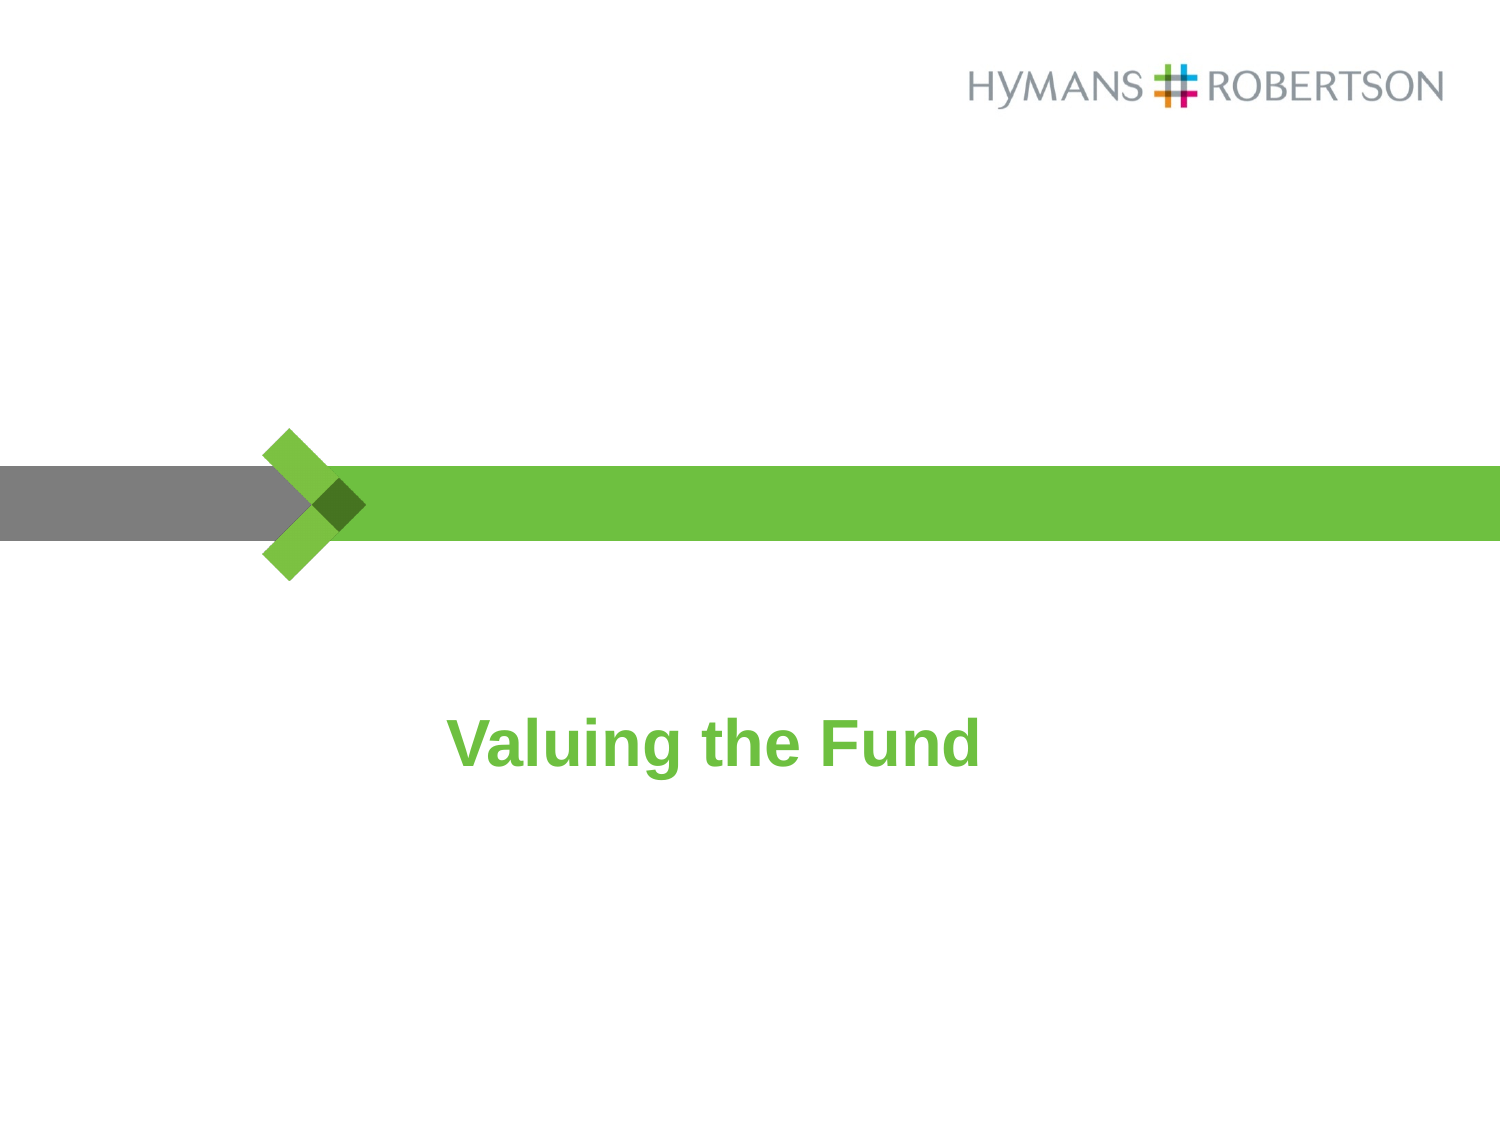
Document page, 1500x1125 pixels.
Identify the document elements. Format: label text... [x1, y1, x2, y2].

picture [940, 42, 1471, 130]
picture [262, 428, 366, 581]
title Valuing the Fund [430, 633, 1424, 847]
